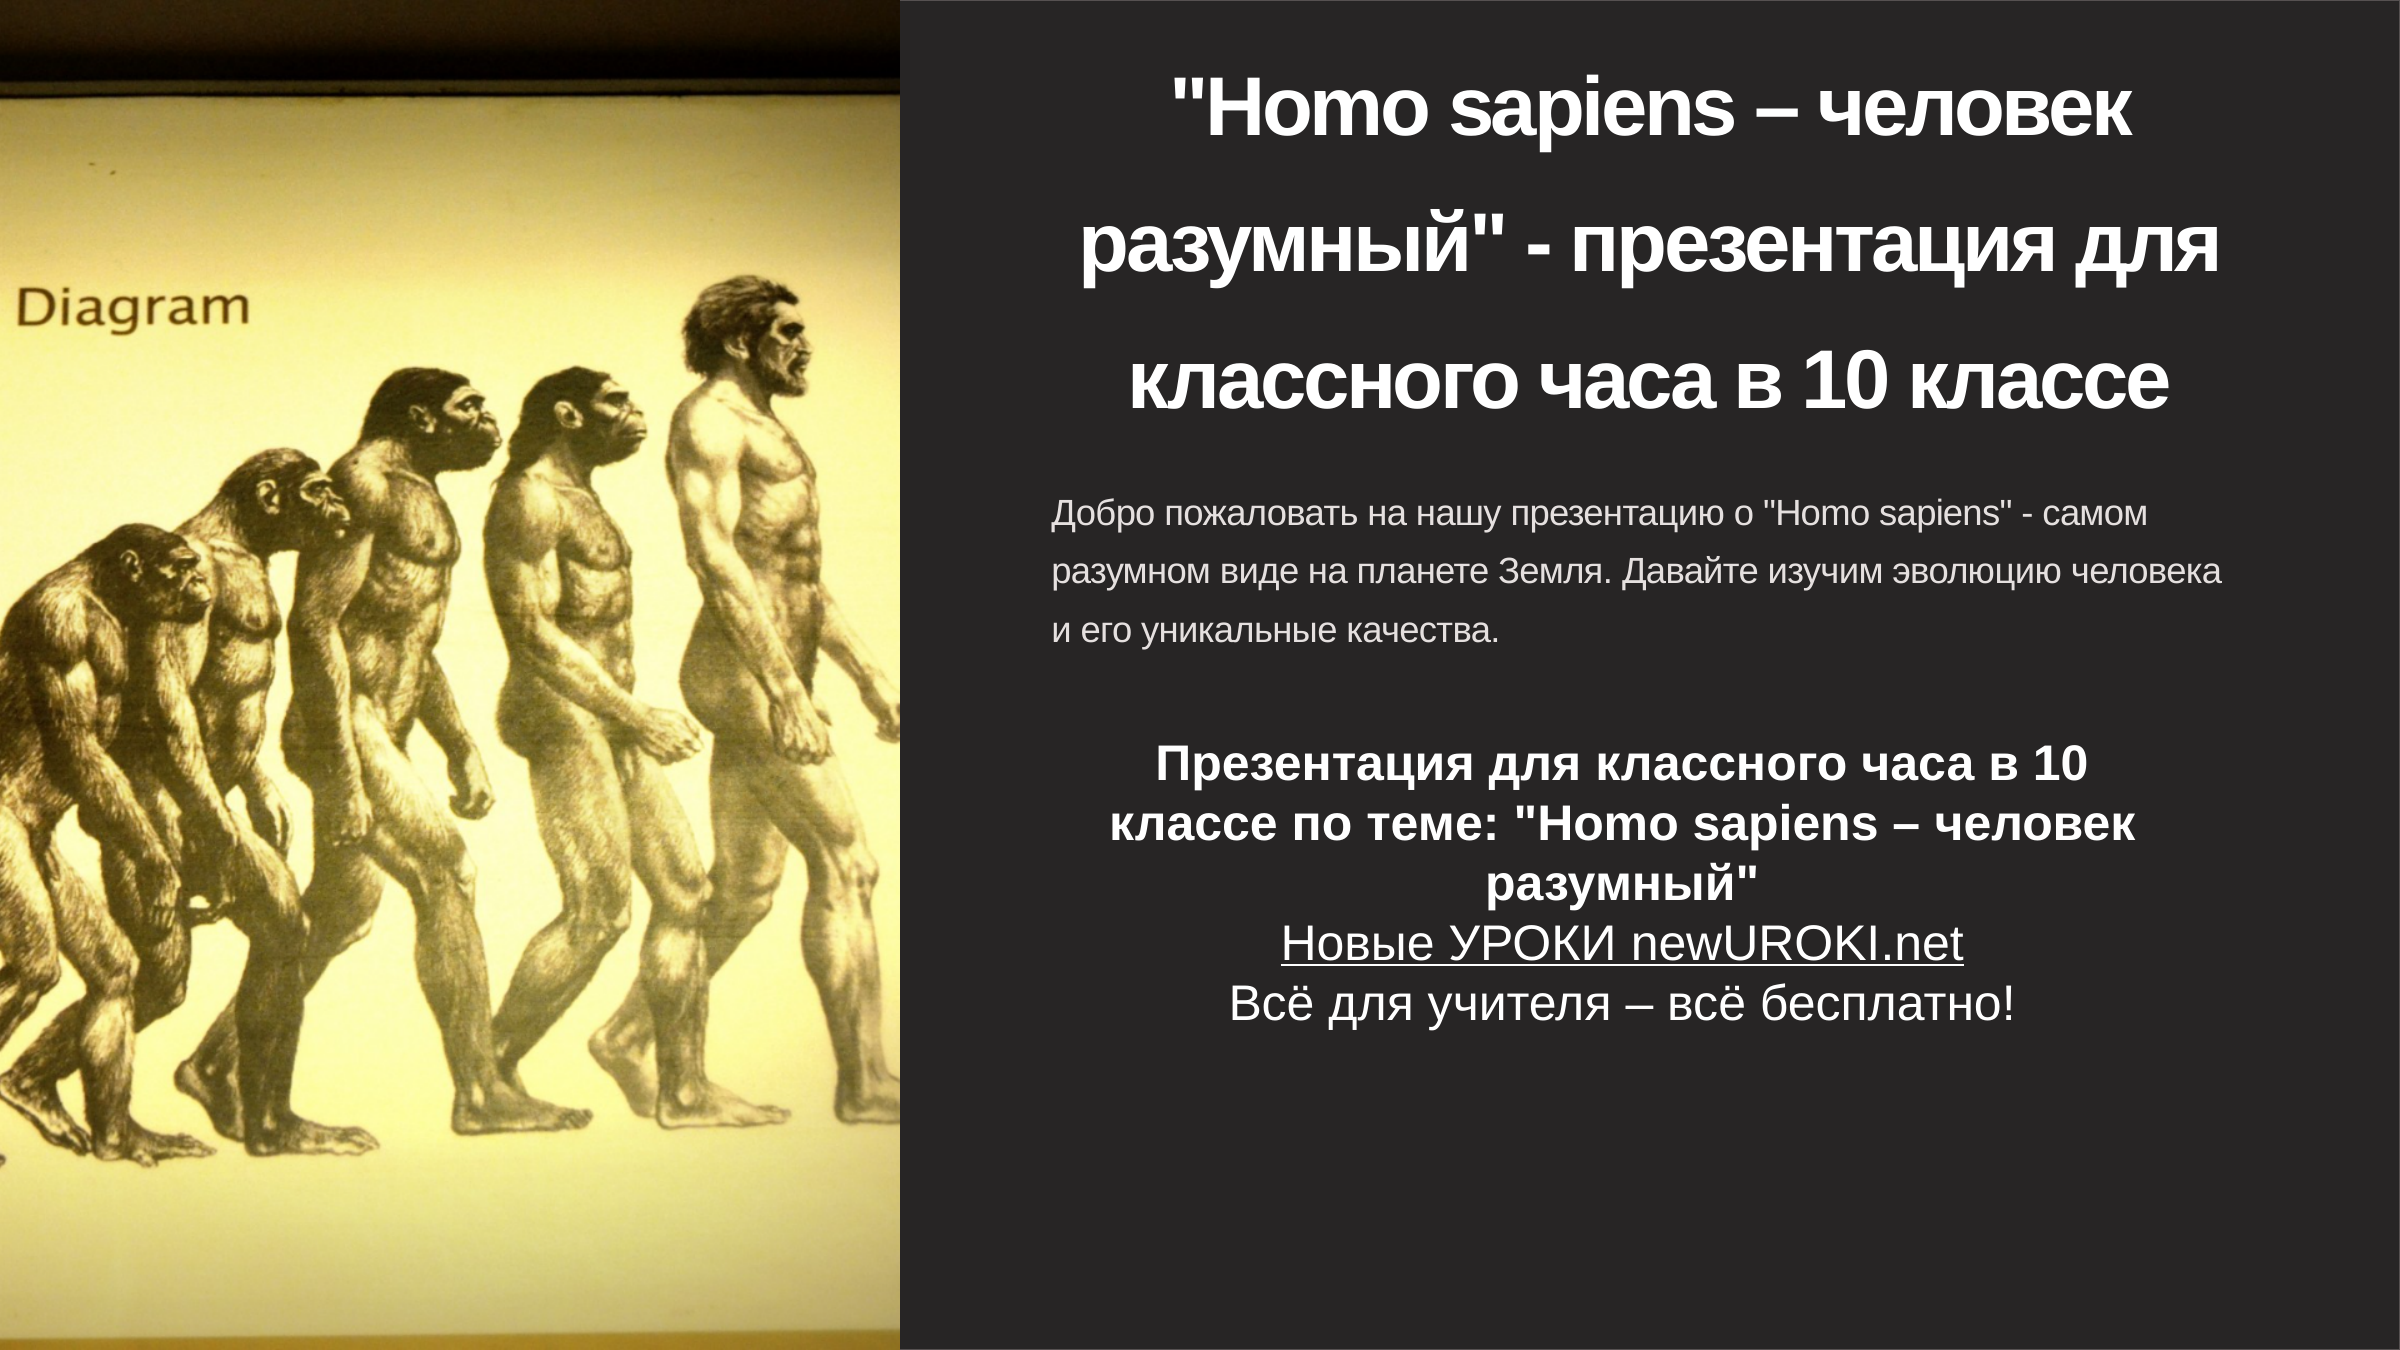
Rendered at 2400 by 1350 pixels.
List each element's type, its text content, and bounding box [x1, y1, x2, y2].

text_box "Homo sapiens – человек разумный" - презентация для классного часа в 10 классе [1036, 7, 2264, 422]
text_box Презентация для классного часа в 10 классе по теме: "Homo sapiens – человек разумный" Новые УРОКИ newUROKI.net Всё для учителя – всё бесплатно! [1061, 723, 2184, 1099]
text_box Добро пожаловать на нашу презентацию о "Homo sapiens" - самом разумном виде на планете Земля. Давайте изучим эволюцию человека и его уникальные качества. [1036, 467, 2264, 643]
text_box [900, 0, 2400, 1350]
picture [0, 0, 900, 1350]
